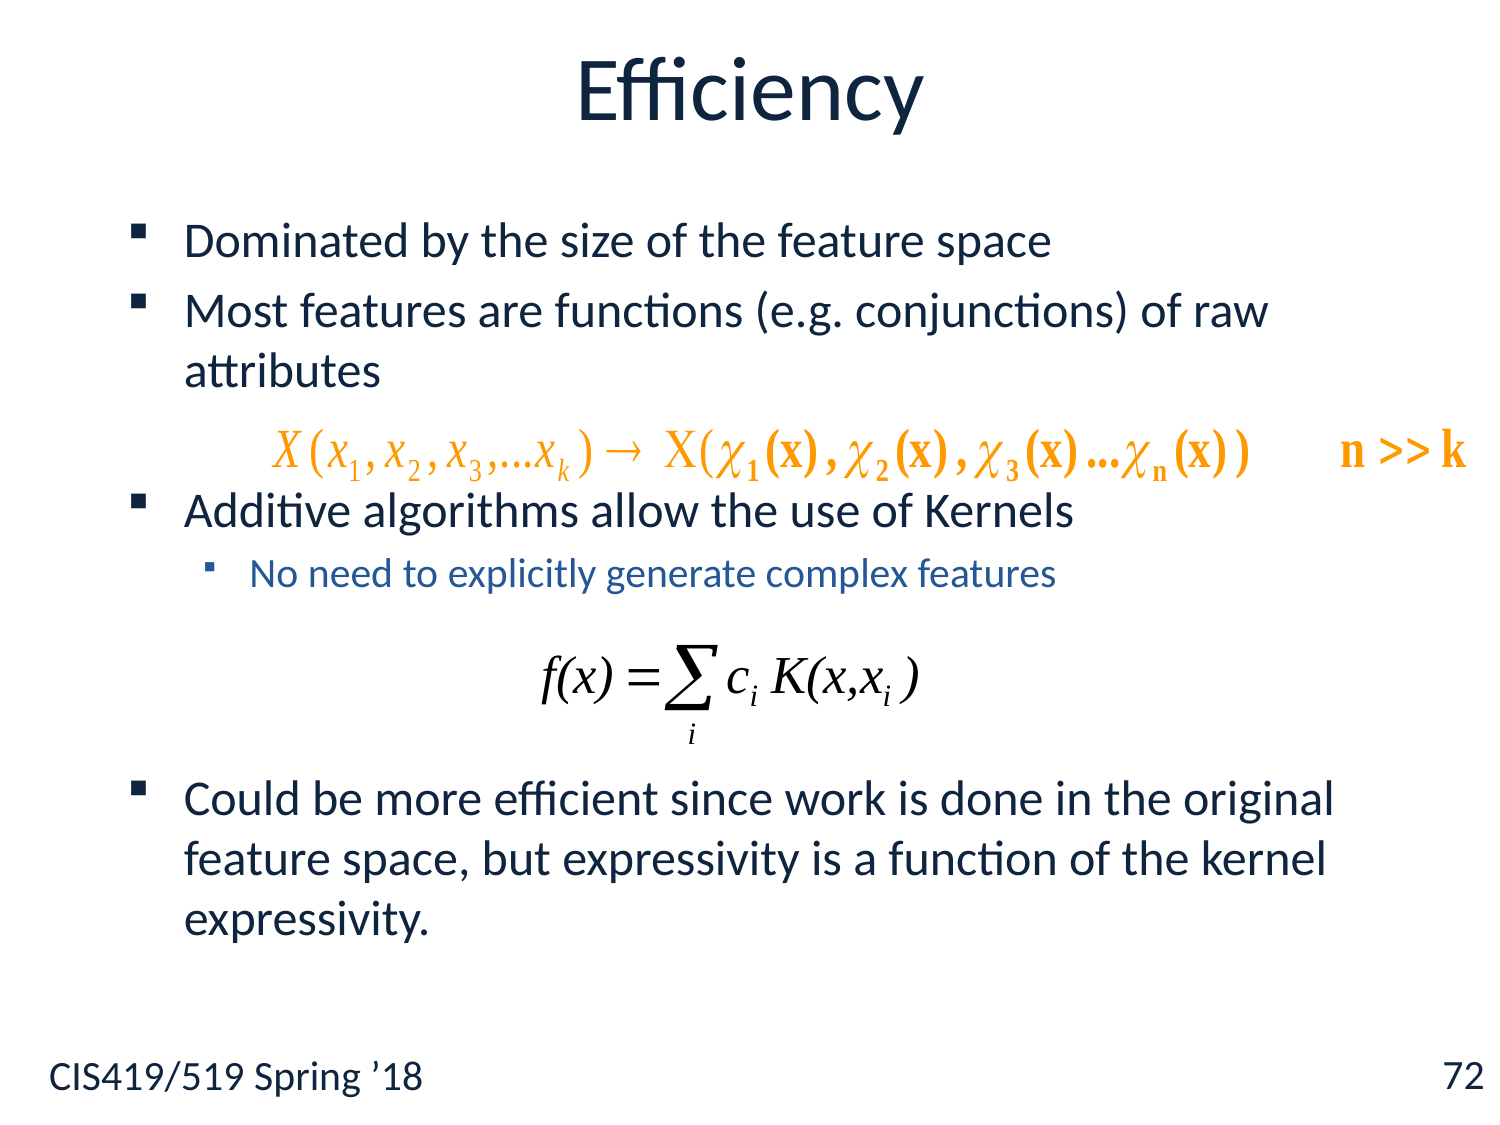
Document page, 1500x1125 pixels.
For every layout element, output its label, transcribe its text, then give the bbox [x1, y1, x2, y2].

list Dominated by the size of the feature space Most features are functions (e.g. conjunctions) of raw attributes Additive algorithms allow the use of Kernels No need to explicitly generate complex features Could be more efficient since work is done in the original feature space, but expressivity is a function of the kernel expressivity. [112, 200, 1388, 1018]
slide_number 72 [1149, 1042, 1500, 1103]
title Efficiency [112, 5, 1388, 163]
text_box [523, 599, 927, 756]
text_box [262, 412, 1476, 493]
